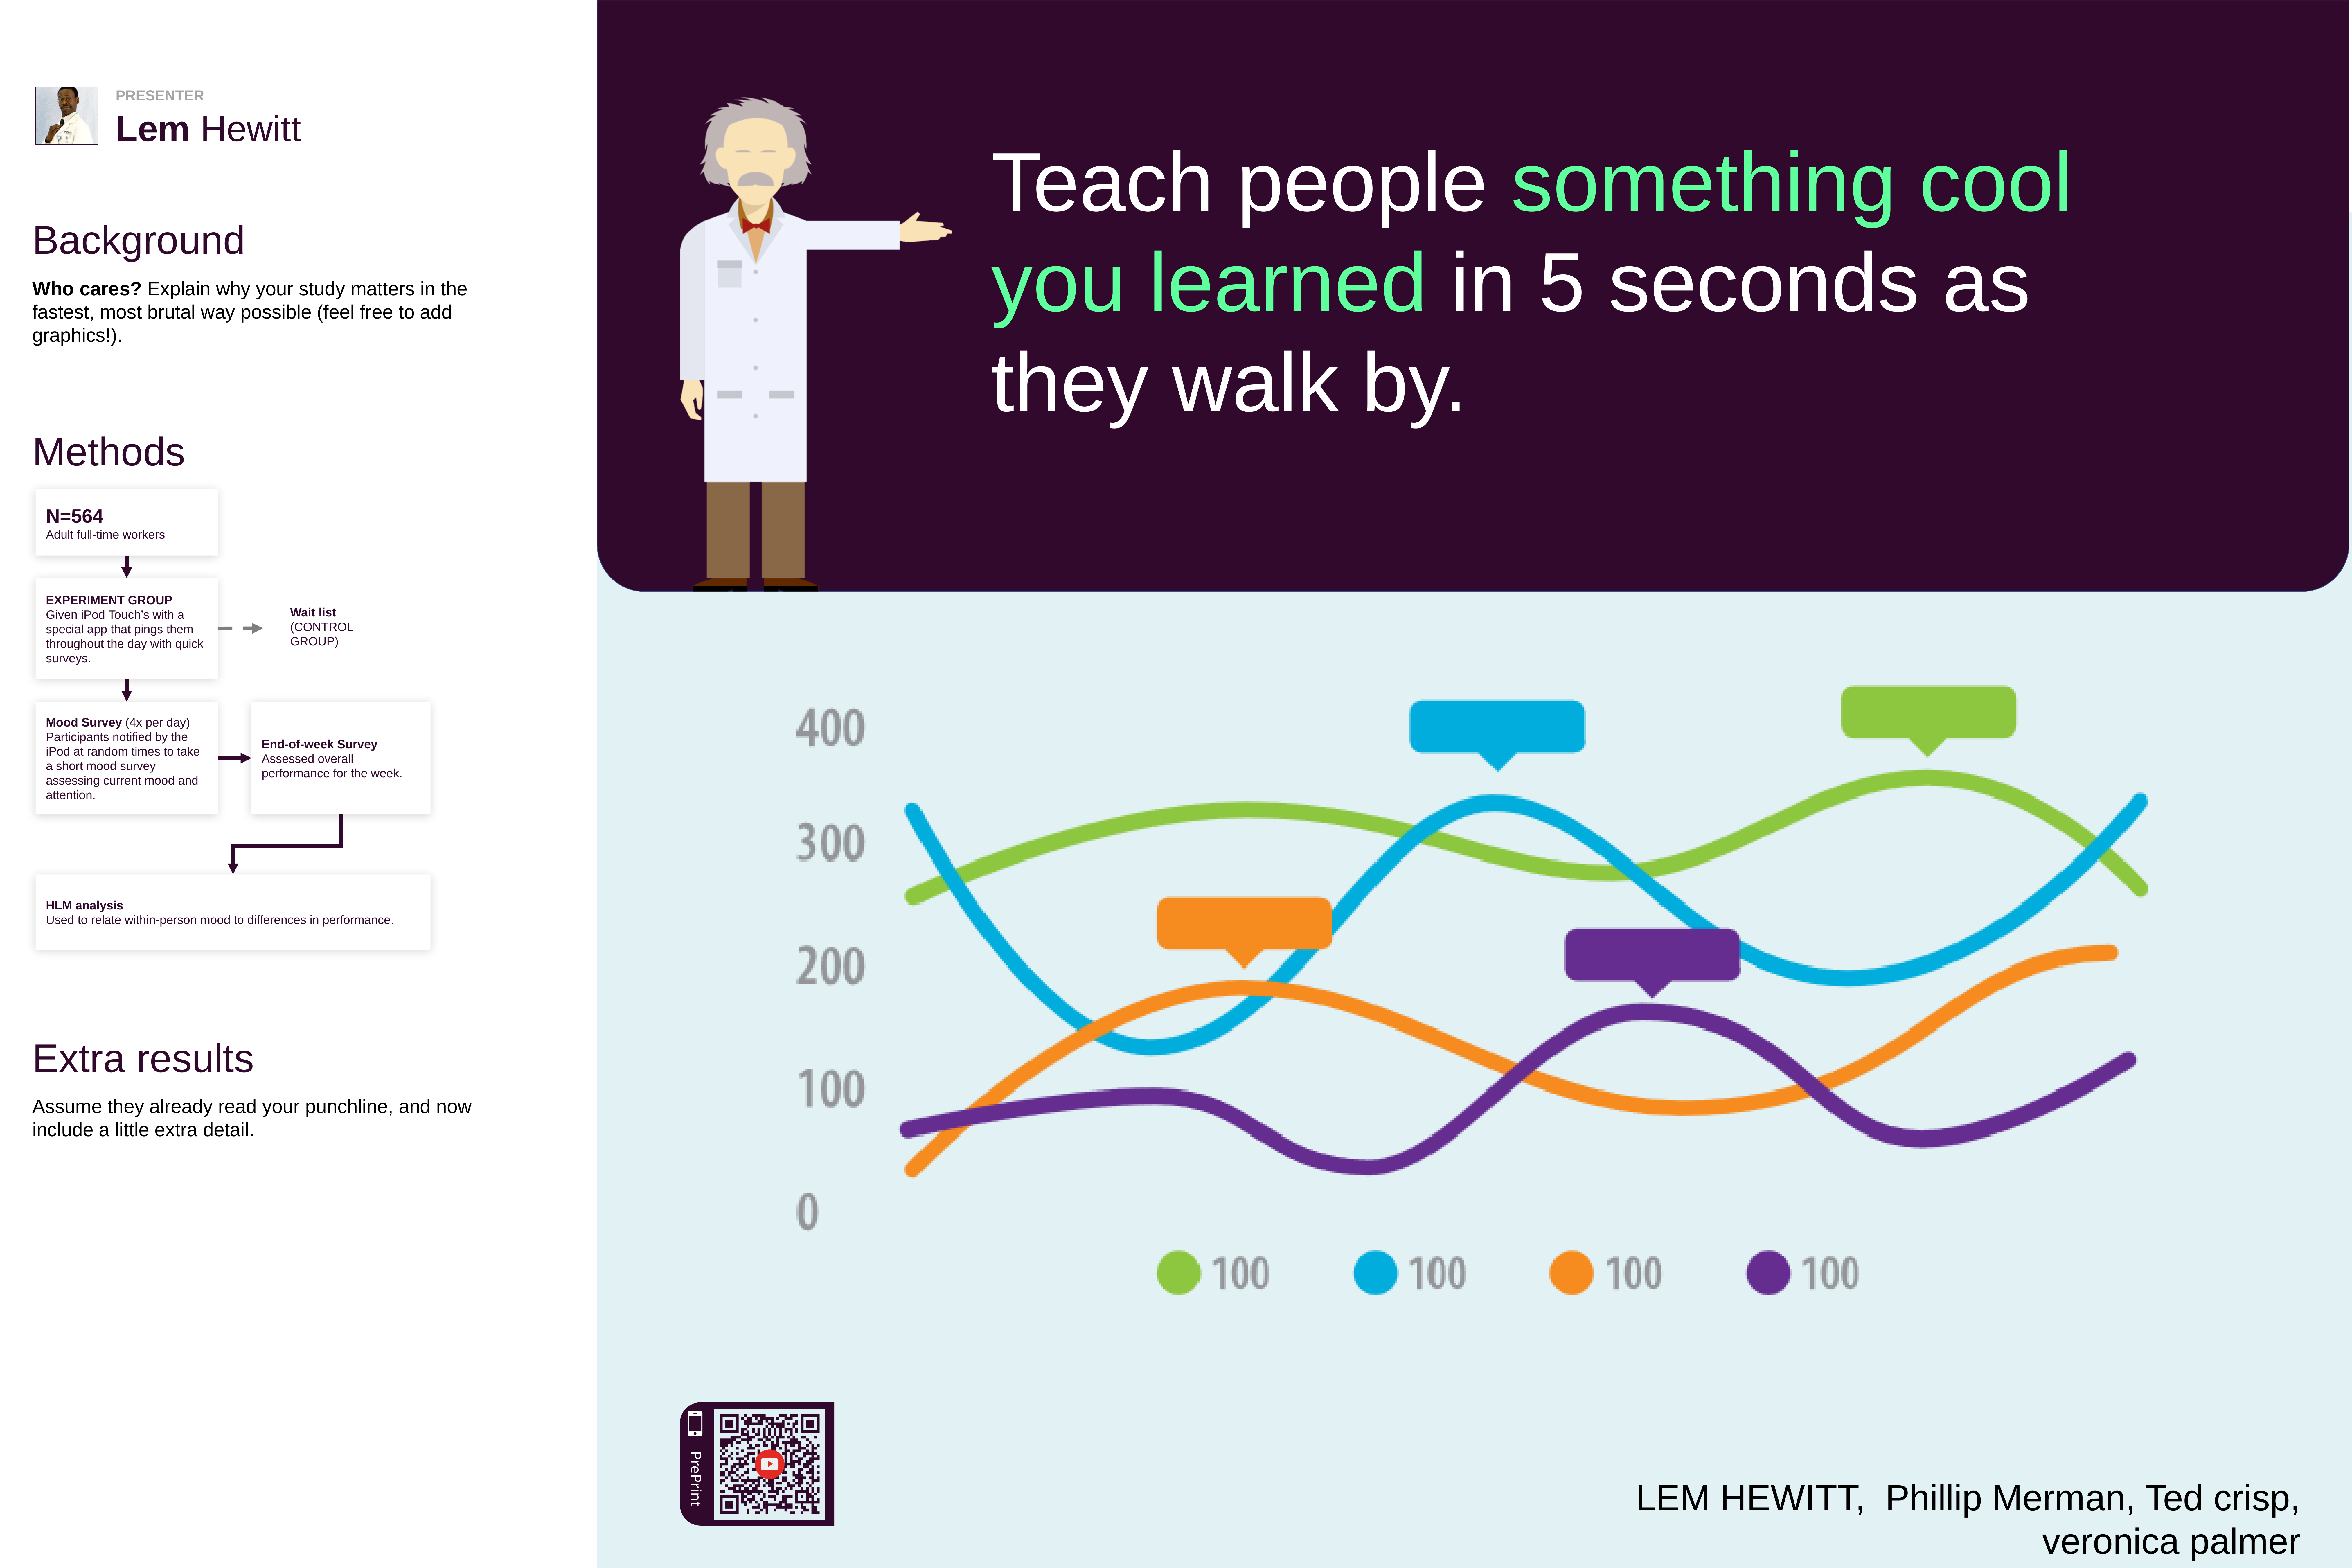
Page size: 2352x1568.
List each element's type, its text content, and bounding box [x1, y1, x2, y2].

text_box Background [28, 212, 481, 264]
text_box Methods [28, 424, 481, 476]
text_box HLM analysis Used to relate within-person mood to differences in performance. [35, 874, 431, 950]
text_box Lem Hewitt [111, 103, 386, 151]
picture [796, 684, 2148, 1295]
text_box Extra results [28, 1030, 481, 1083]
picture [714, 1409, 825, 1520]
text_box Teach people something cool you learned in 5 seconds as they walk by. [987, 125, 2216, 430]
text_box End-of-week Survey Assessed overall performance for the week. [251, 702, 431, 815]
text_box [597, 212, 2352, 1568]
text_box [257, 790, 317, 899]
text_box Wait list (CONTROL GROUP) [263, 591, 419, 665]
picture [680, 97, 952, 592]
text_box N=564 Adult full-time workers [35, 489, 218, 556]
text_box PRESENTER [111, 84, 386, 103]
text_box LEM HEWITT, Phillip Merman, Ted crisp, veronica palmer [1537, 1472, 2305, 1564]
text_box EXPERIMENT GROUP Given iPod Touch’s with a special app that pings them throughout the day with quick surveys. [35, 578, 218, 679]
text_box Who cares? Explain why your study matters in the fastest, most brutal way possible (feel free to add graphics!). [28, 274, 481, 361]
picture [35, 87, 98, 145]
text_box Mood Survey (4x per day) Participants notified by the iPod at random times to take a short mood survey assessing current mood and attention. [35, 702, 218, 815]
text_box Assume they already read your punchline, and now include a little extra detail. [28, 1092, 481, 1142]
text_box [680, 1402, 835, 1532]
text_box [597, 0, 2349, 592]
